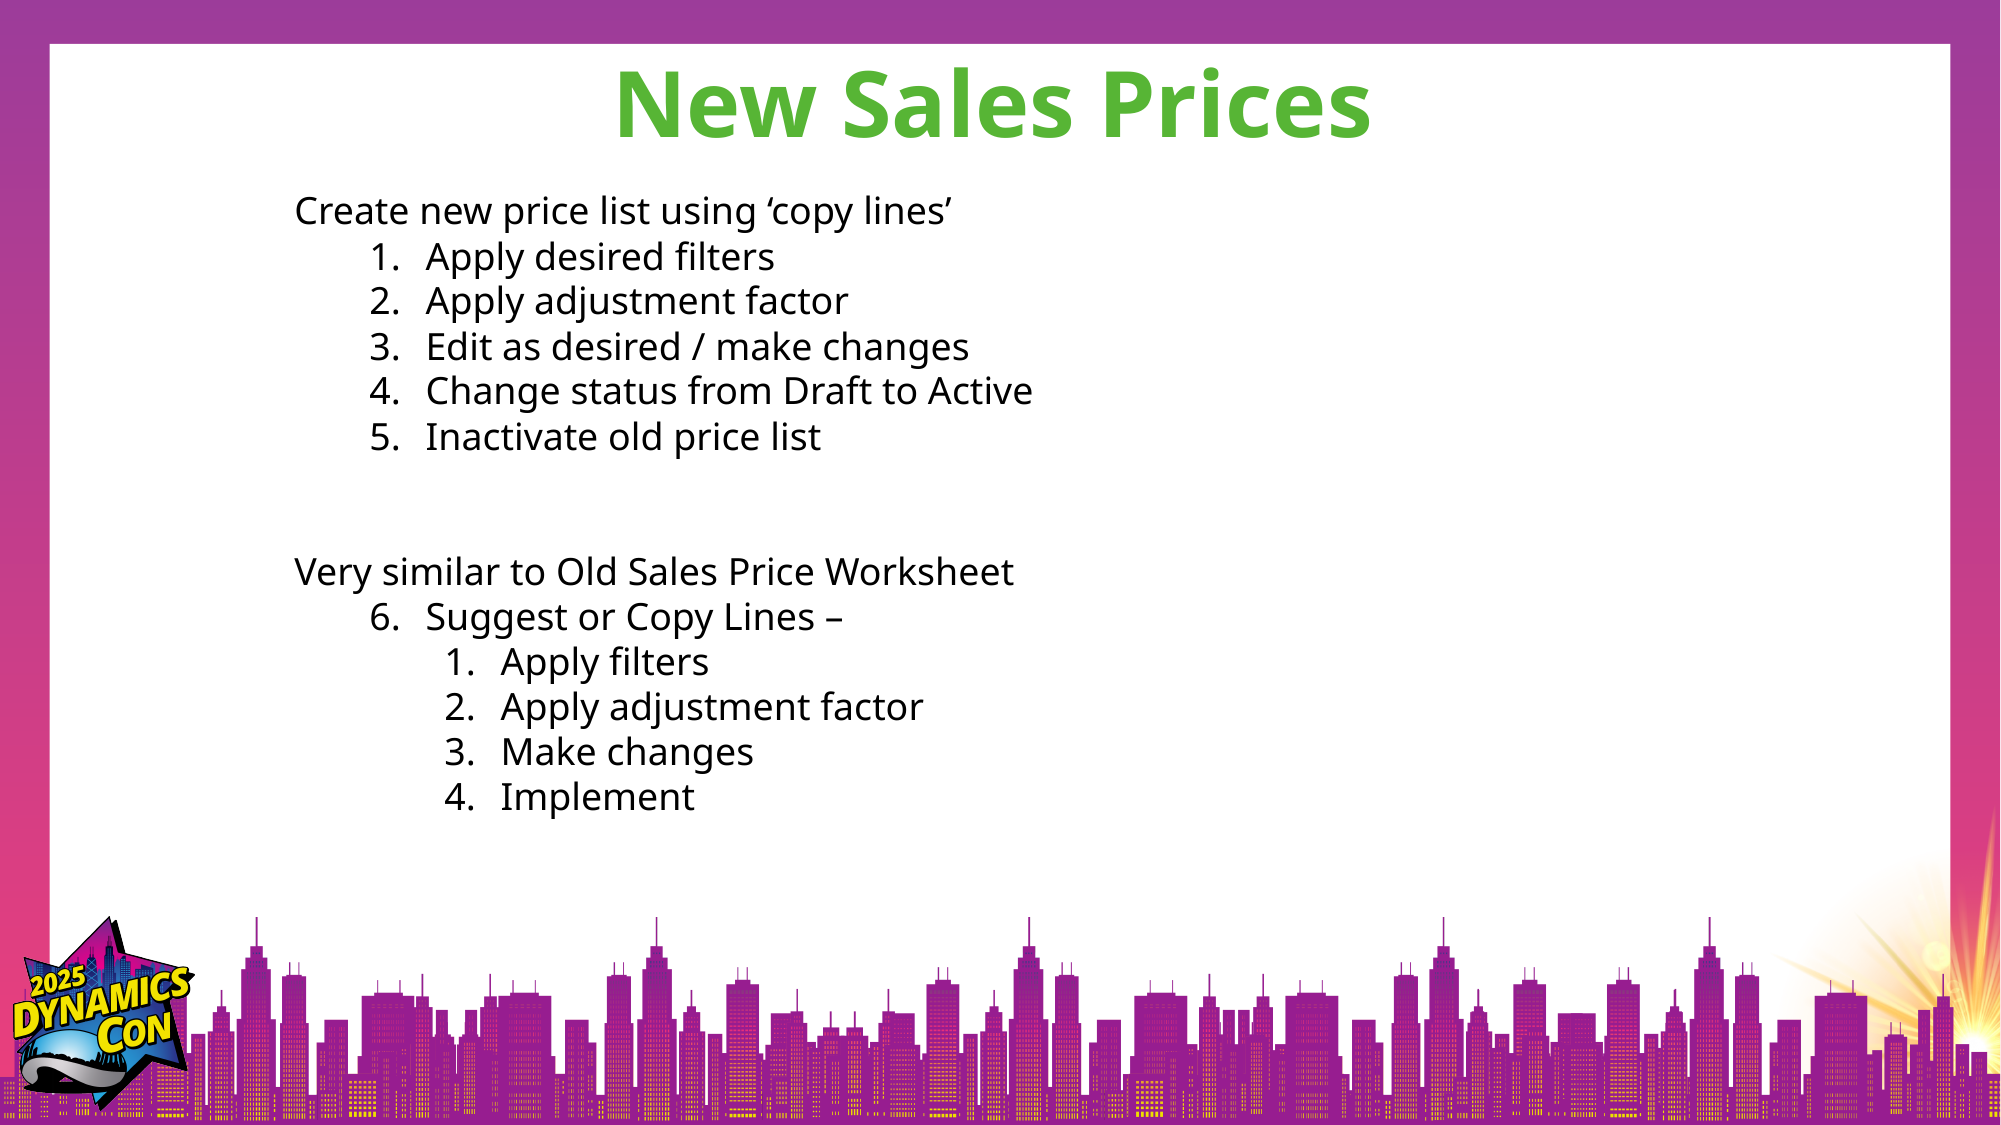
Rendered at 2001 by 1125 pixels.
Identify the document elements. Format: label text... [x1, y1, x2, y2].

picture [1758, 638, 2001, 1094]
text_box New Sales Prices [59, 35, 1927, 181]
picture [13, 916, 195, 1111]
picture [1729, 1031, 1733, 1087]
text_box Create new price list using ‘copy lines’ Apply desired filters Apply adjustment factor Edit as desired / make changes Change status from Draft to Active Inactivate old price list Very similar to Old Sales Price Worksheet Suggest or Copy Lines – Apply filters Apply adjustment factor Make changes Implement [279, 180, 1927, 825]
